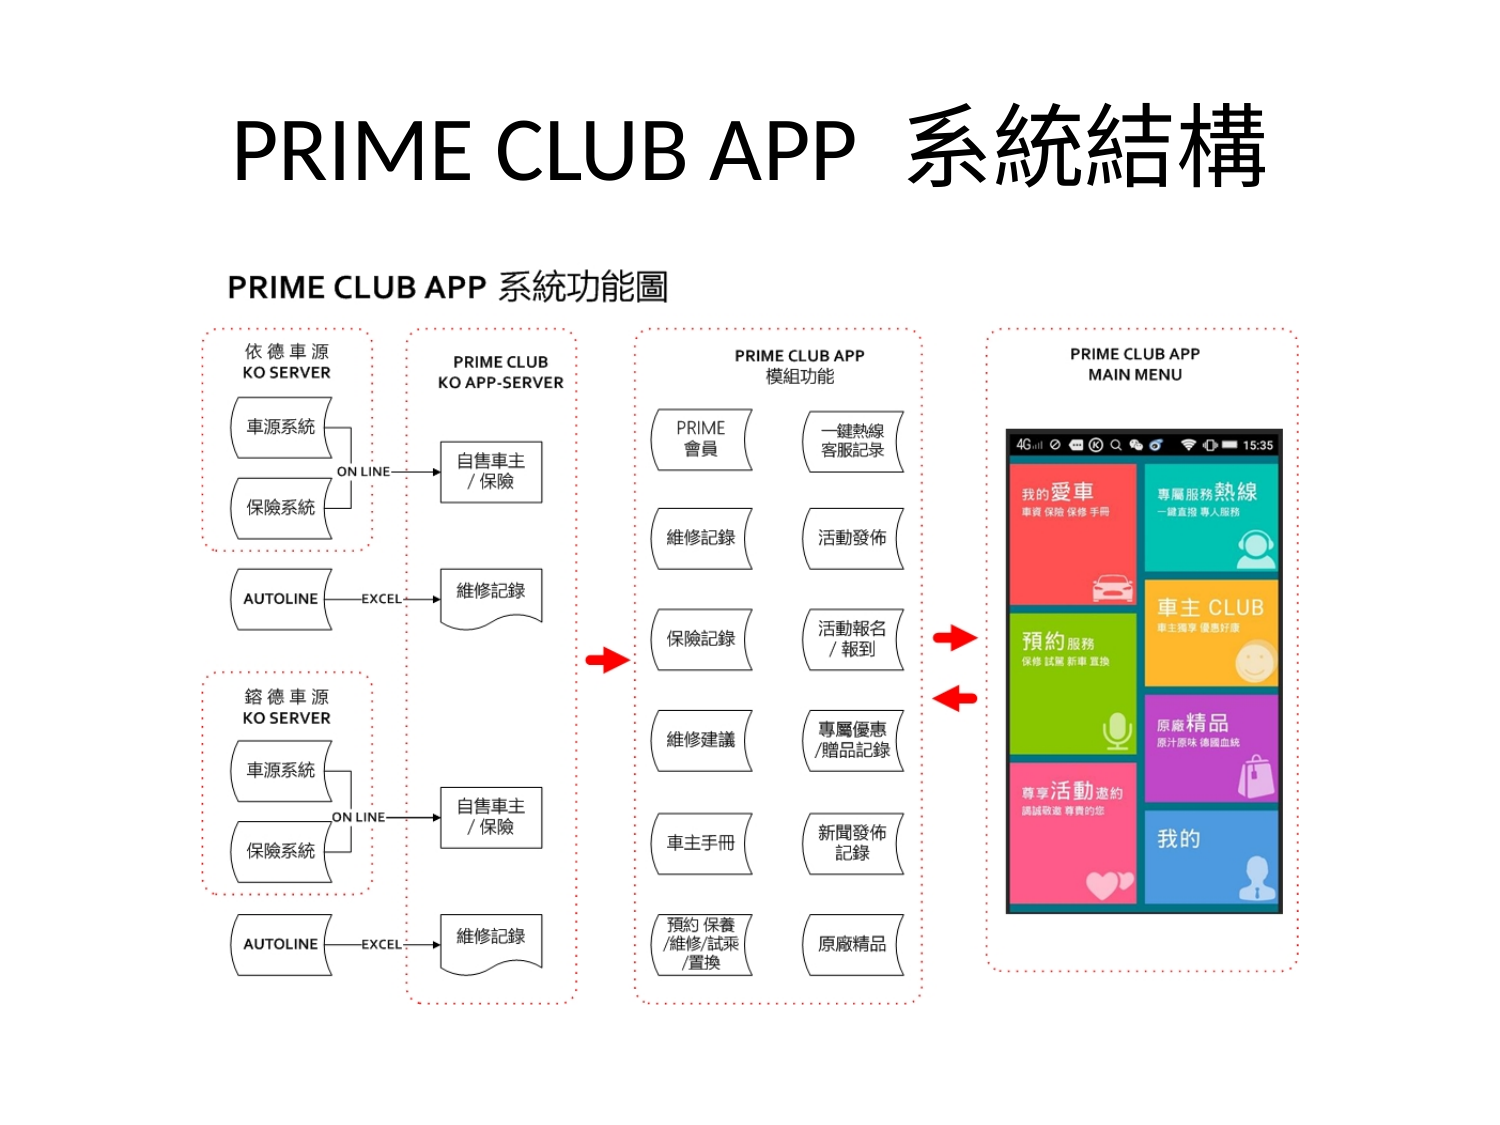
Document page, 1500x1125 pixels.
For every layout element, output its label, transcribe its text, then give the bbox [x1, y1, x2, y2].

title PRIME CLUB APP 系統結構 [75, 50, 1425, 238]
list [201, 262, 1299, 1006]
